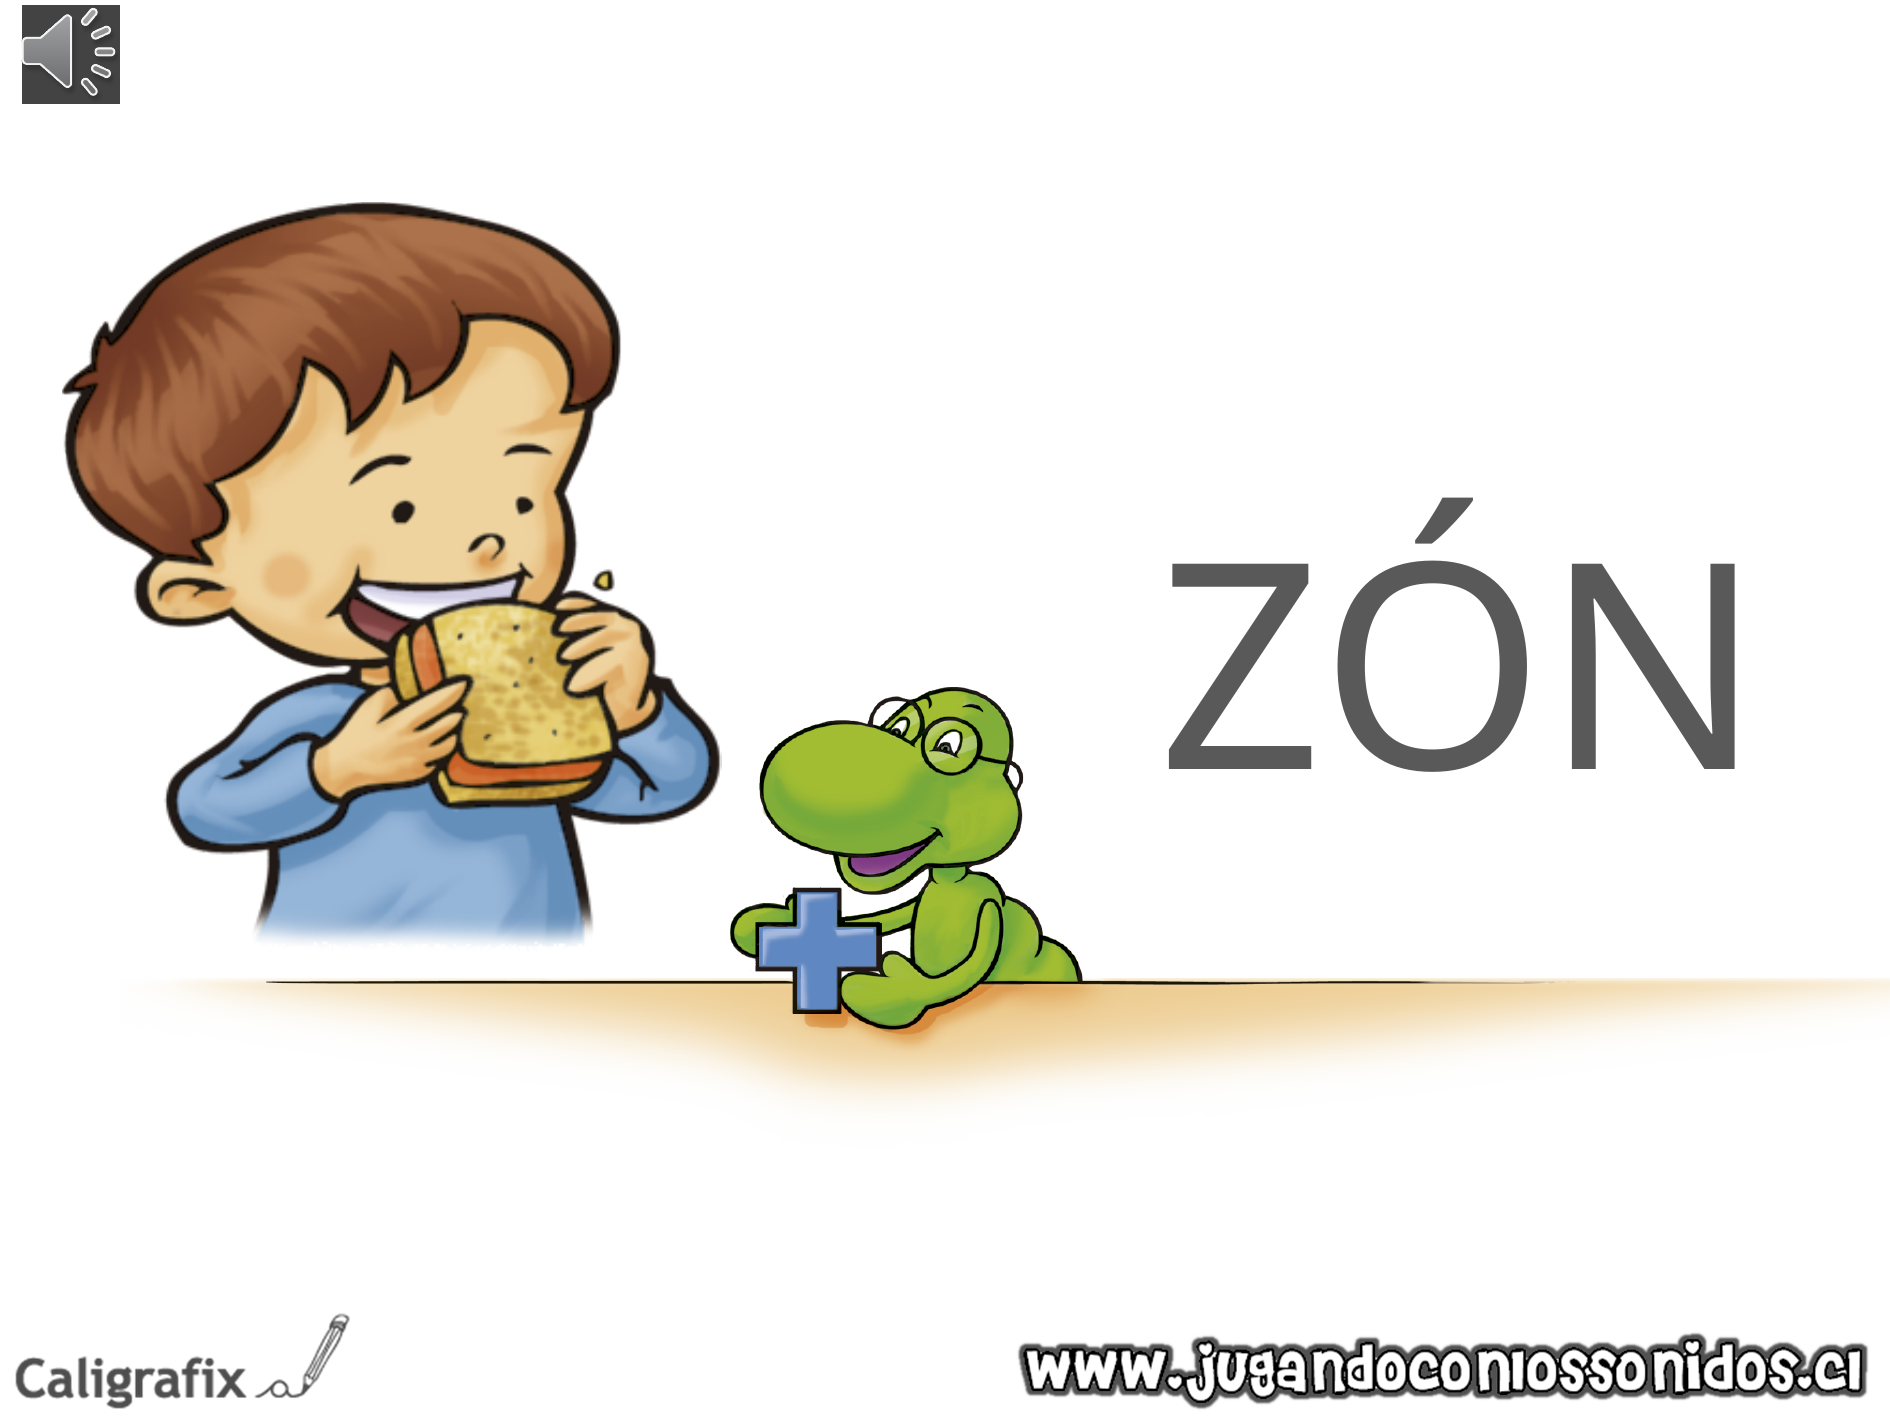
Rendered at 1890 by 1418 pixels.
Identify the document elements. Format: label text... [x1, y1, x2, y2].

picture [0, 0, 1890, 1418]
text_box ZÓN [1144, 474, 1887, 687]
